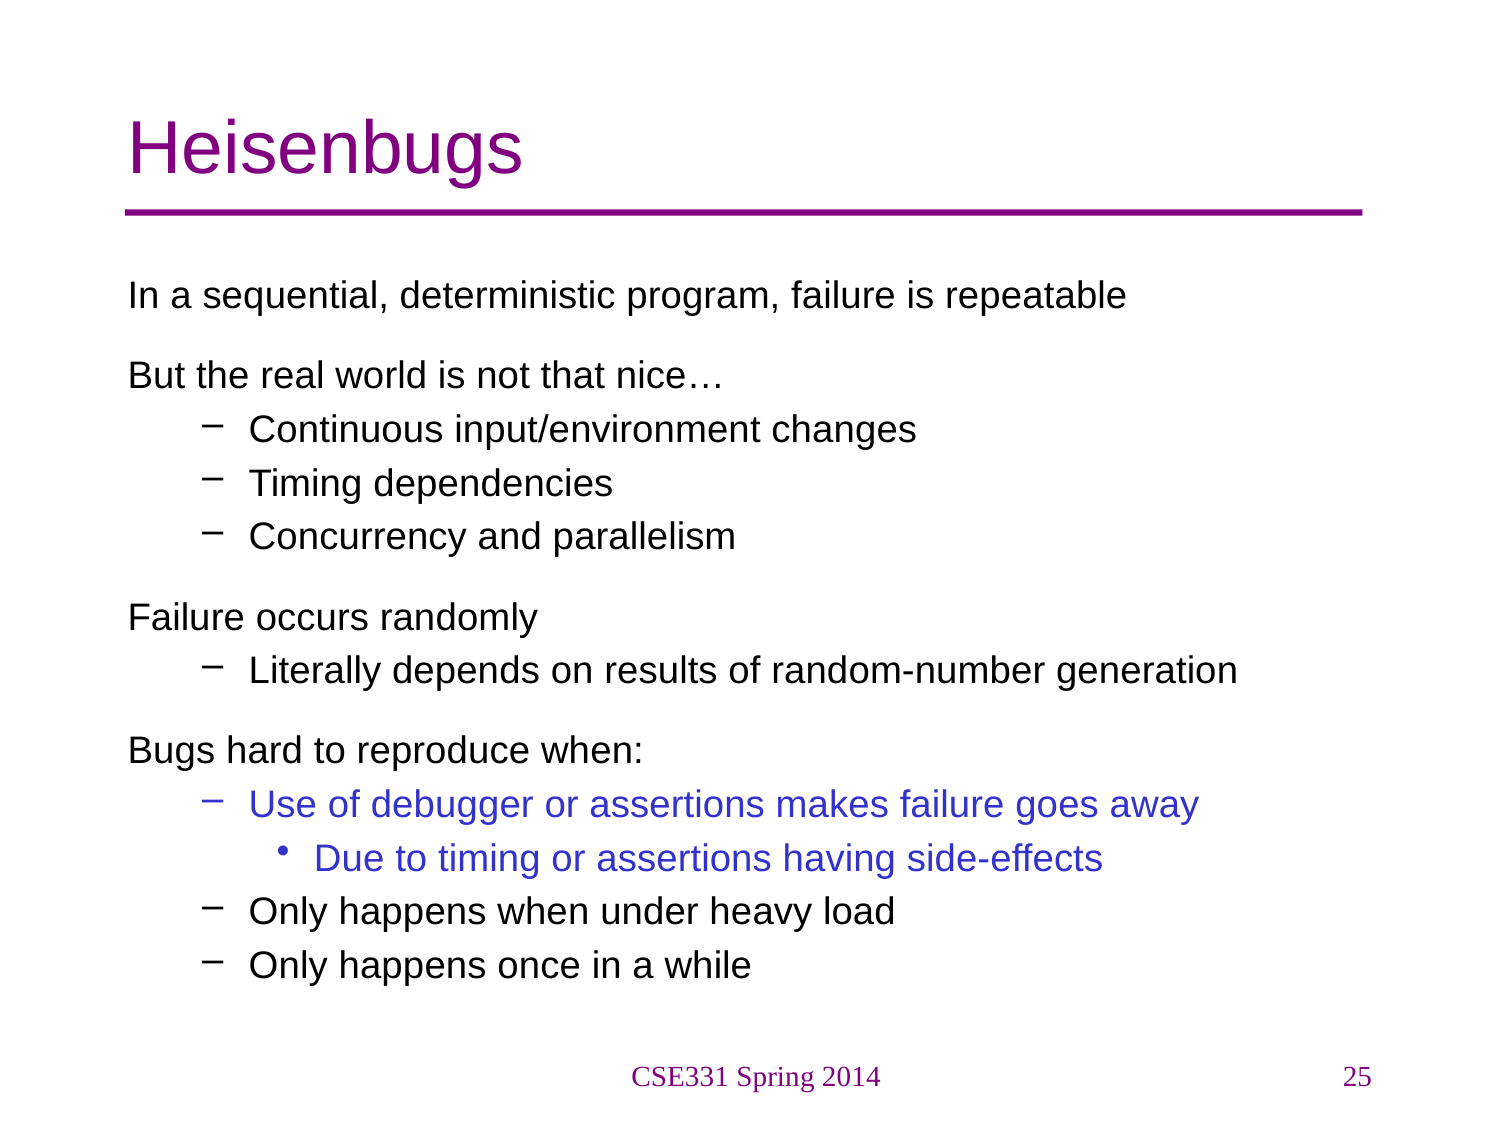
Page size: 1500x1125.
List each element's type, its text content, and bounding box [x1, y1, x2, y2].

title Heisenbugs [112, 50, 1388, 238]
footer CSE331 Spring 2014 [474, 1049, 1038, 1125]
list In a sequential, deterministic program, failure is repeatable But the real world is not that nice… Continuous input/environment changes Timing dependencies Concurrency and parallelism Failure occurs randomly Literally depends on results of random-number generation Bugs hard to reproduce when: Use of debugger or assertions makes failure goes away Due to timing or assertions having side-effects Only happens when under heavy load Only happens once in a while [112, 262, 1388, 1000]
slide_number 25 [1074, 1049, 1388, 1125]
